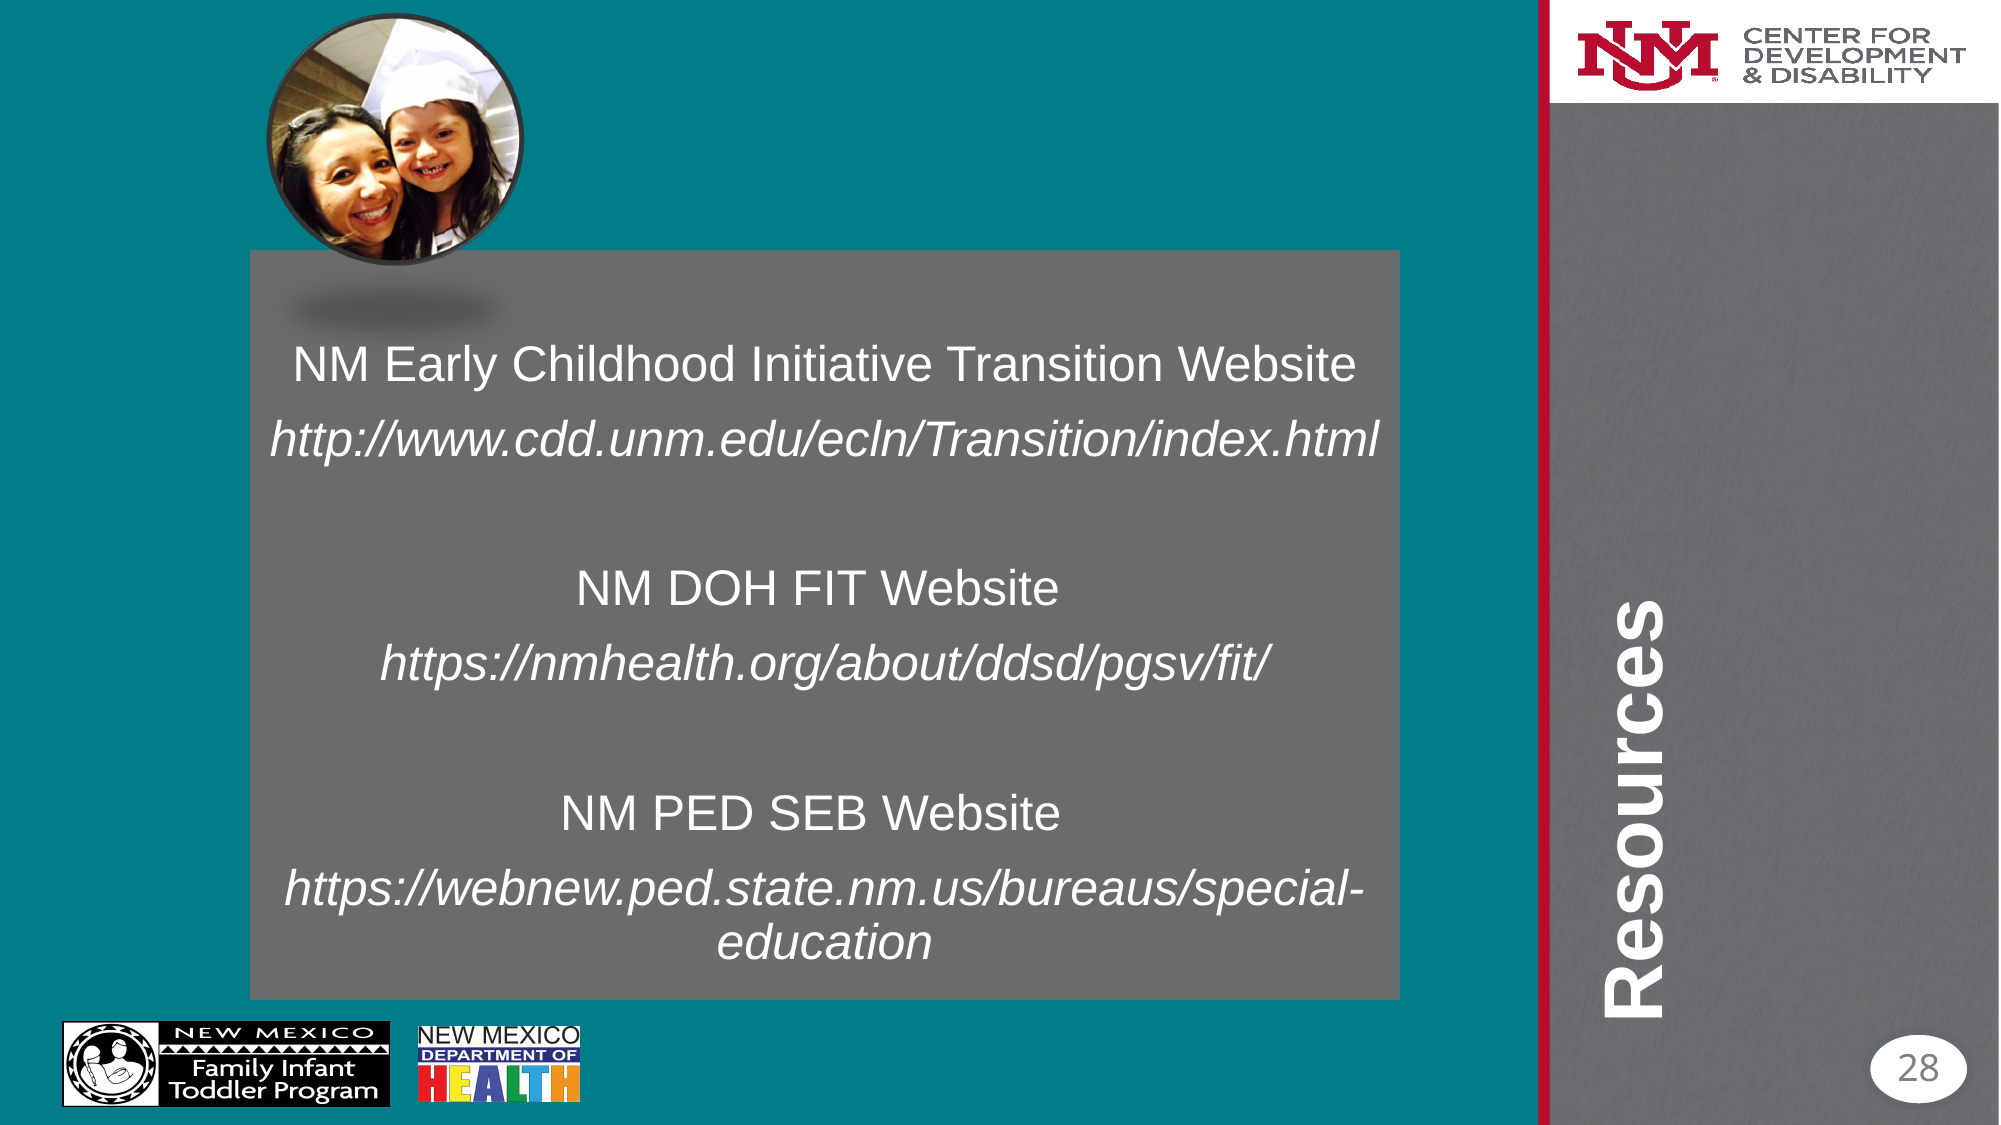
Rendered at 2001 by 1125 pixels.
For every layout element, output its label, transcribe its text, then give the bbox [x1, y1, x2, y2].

picture [1550, 0, 1999, 1125]
picture [262, 12, 528, 363]
list Resources [1583, 107, 1749, 1039]
list NM Early Childhood Initiative Transition Website http://www.cdd.unm.edu/ecln/Transition/index.html NM DOH FIT Website https://nmhealth.org/about/ddsd/pgsv/fit/ NM PED SEB Website https://webnew.ped.state.nm.us/bureaus/special-education [249, 249, 1400, 1000]
picture [418, 1026, 580, 1102]
slide_number 28 [1862, 1027, 1975, 1111]
picture [62, 1021, 390, 1107]
